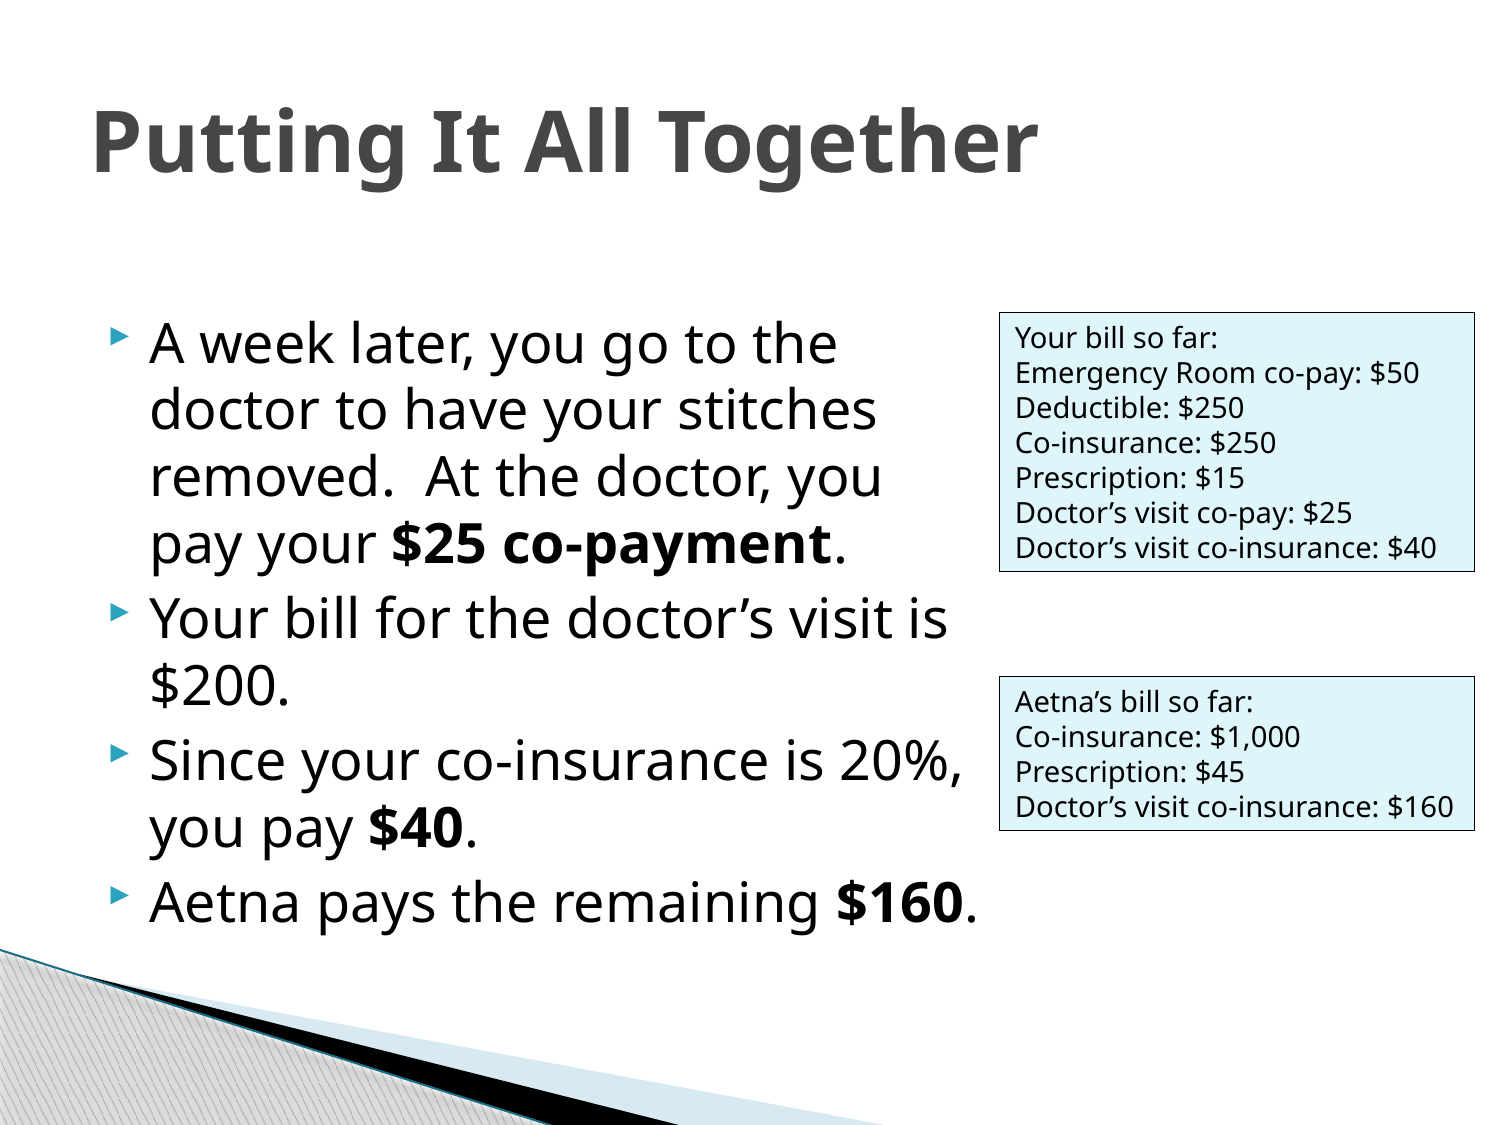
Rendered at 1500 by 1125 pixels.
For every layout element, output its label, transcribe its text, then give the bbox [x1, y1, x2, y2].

list A week later, you go to the doctor to have your stitches removed. At the doctor, you pay your $25 co-payment. Your bill for the doctor’s visit is $200. Since your co-insurance is 20%, you pay $40. Aetna pays the remaining $160. [75, 299, 1000, 1005]
text_box Your bill so far: Emergency Room co-pay: $50 Deductible: $250 Co-insurance: $250 Prescription: $15 Doctor’s visit co-pay: $25 Doctor’s visit co-insurance: $40 [999, 312, 1475, 572]
text_box Aetna’s bill so far: Co-insurance: $1,000 Prescription: $45 Doctor’s visit co-insurance: $160 [999, 676, 1475, 831]
title Putting It All Together [75, 45, 1425, 233]
